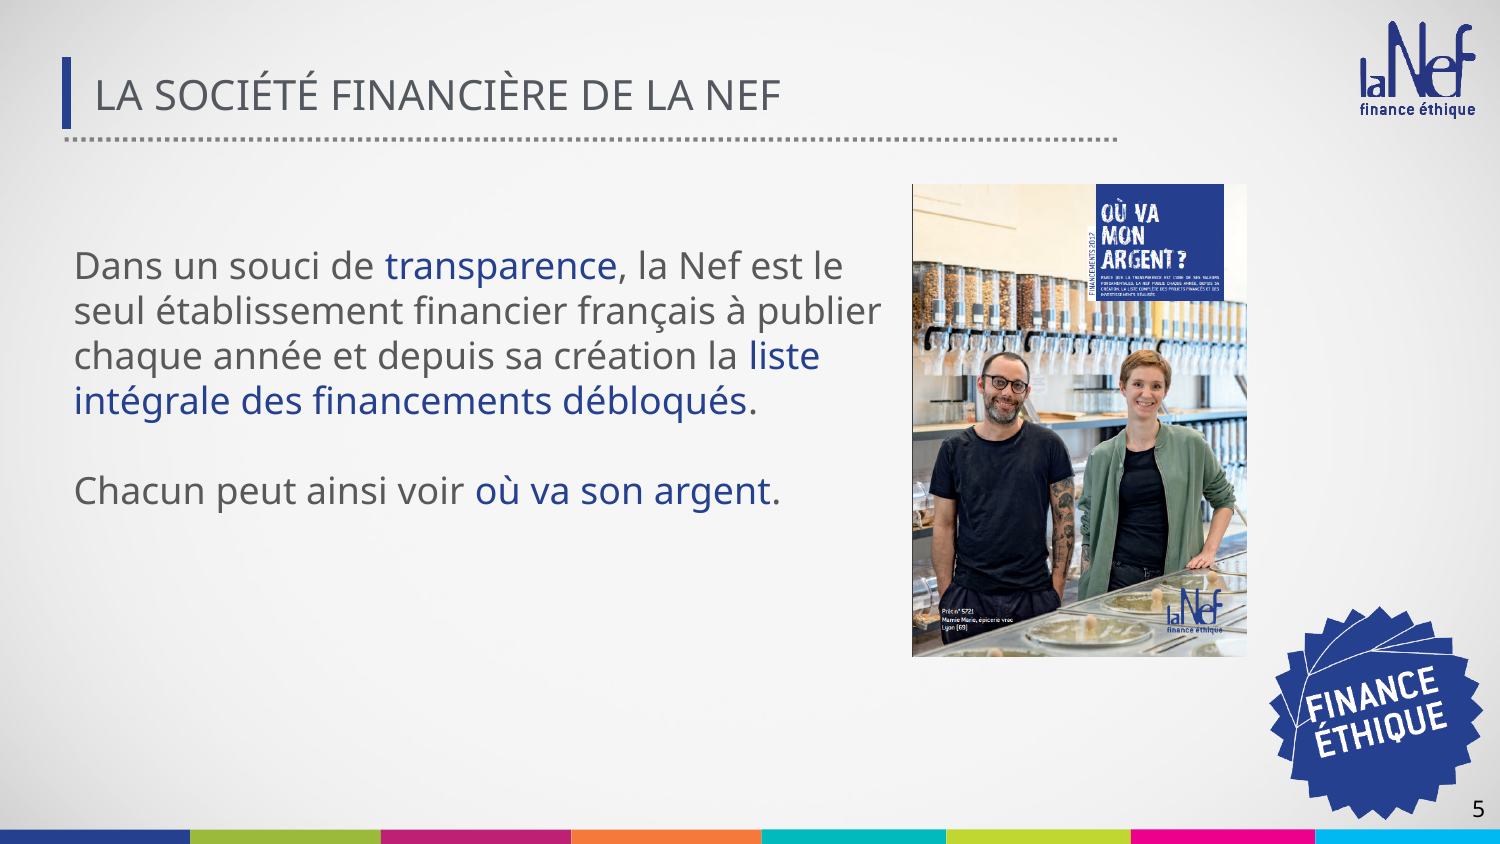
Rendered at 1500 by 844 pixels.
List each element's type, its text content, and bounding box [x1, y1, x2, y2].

text_box Dans un souci de transparence, la Nef est le seul établissement financier français à publier chaque année et depuis sa création la liste intégrale des financements débloqués. Chacun peut ainsi voir où va son argent. [58, 234, 907, 520]
text_box LA SOCIÉTÉ FINANCIÈRE DE LA NEF [88, 70, 1025, 118]
picture [0, 0, 1500, 829]
